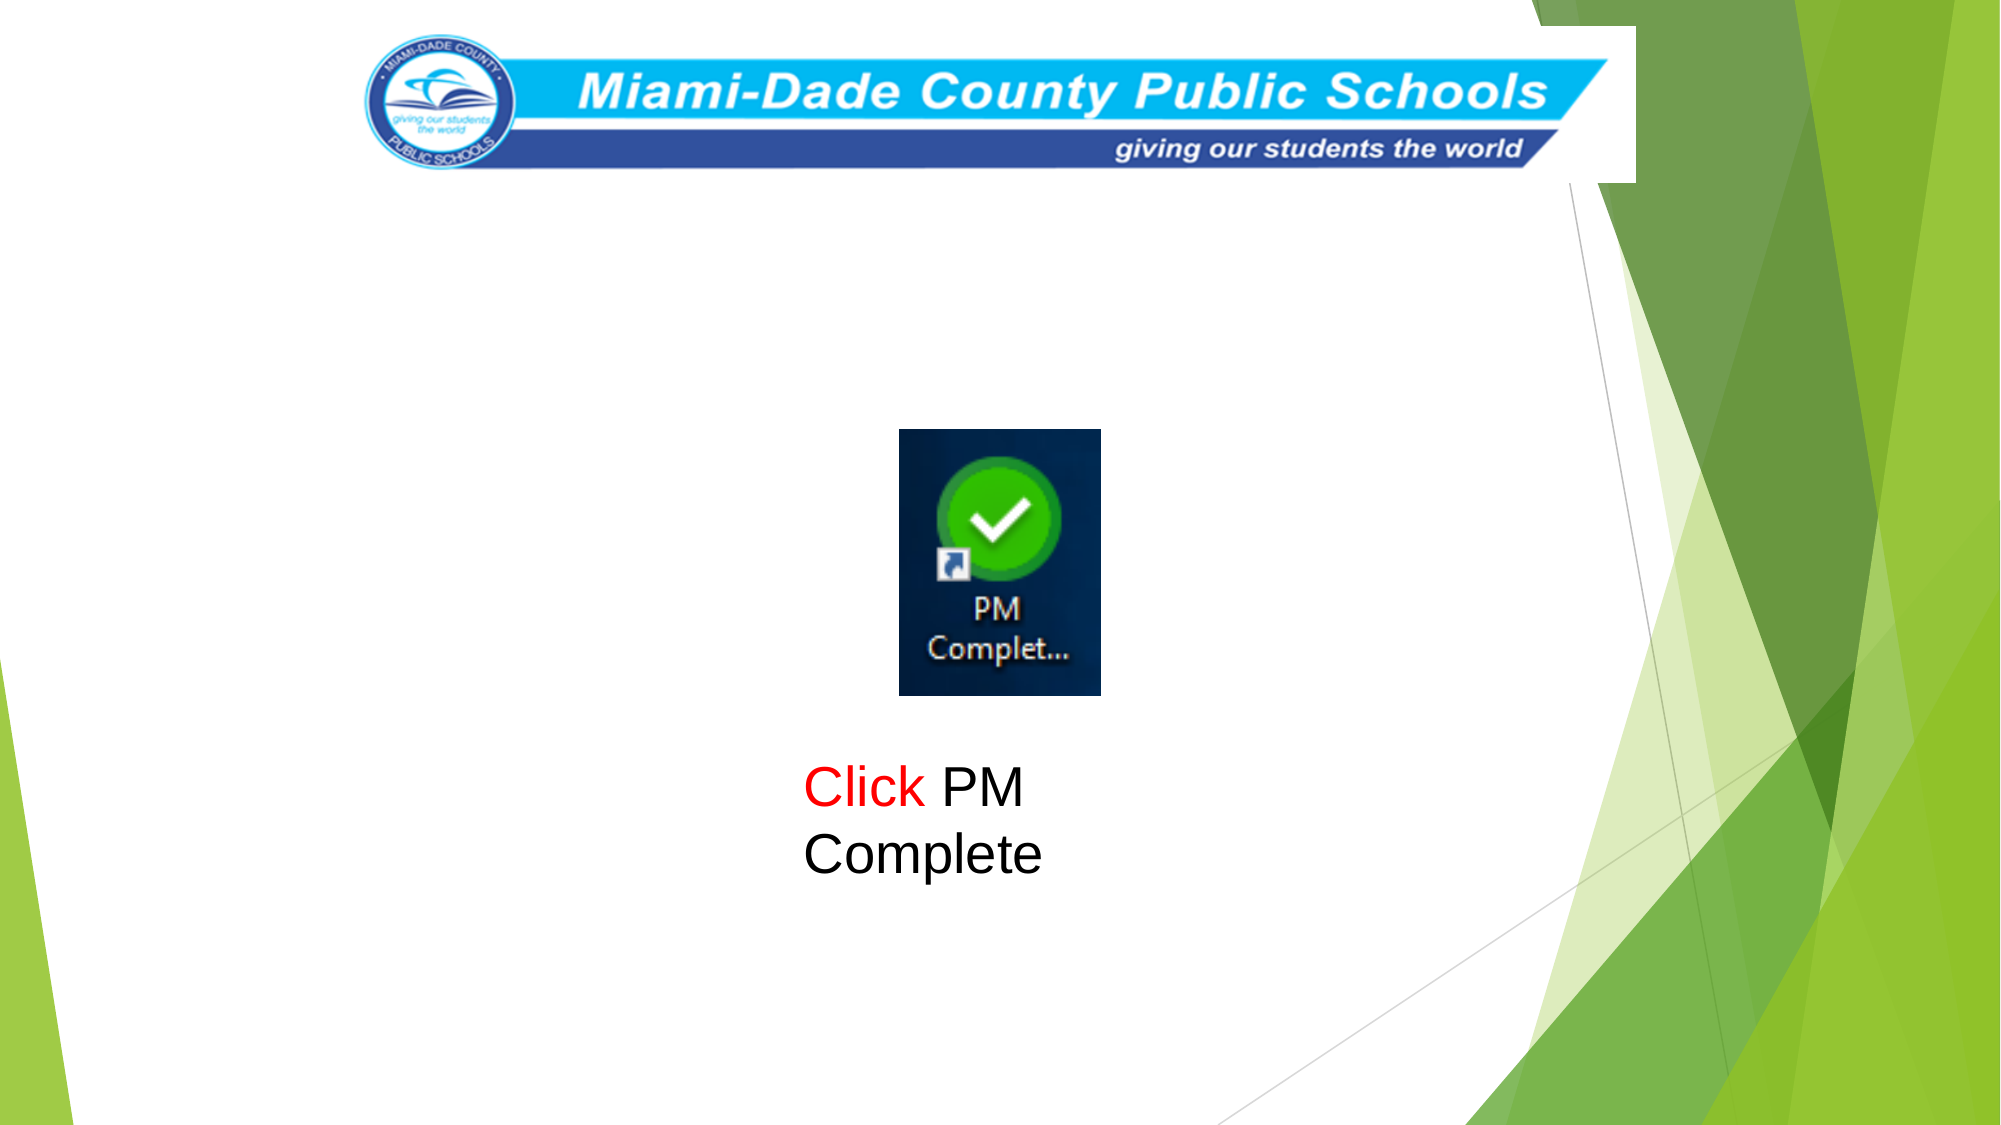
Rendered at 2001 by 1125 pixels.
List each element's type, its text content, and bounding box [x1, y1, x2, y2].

picture [898, 429, 1102, 696]
picture [321, 26, 1636, 184]
text_box Click PM Complete [788, 742, 1276, 893]
